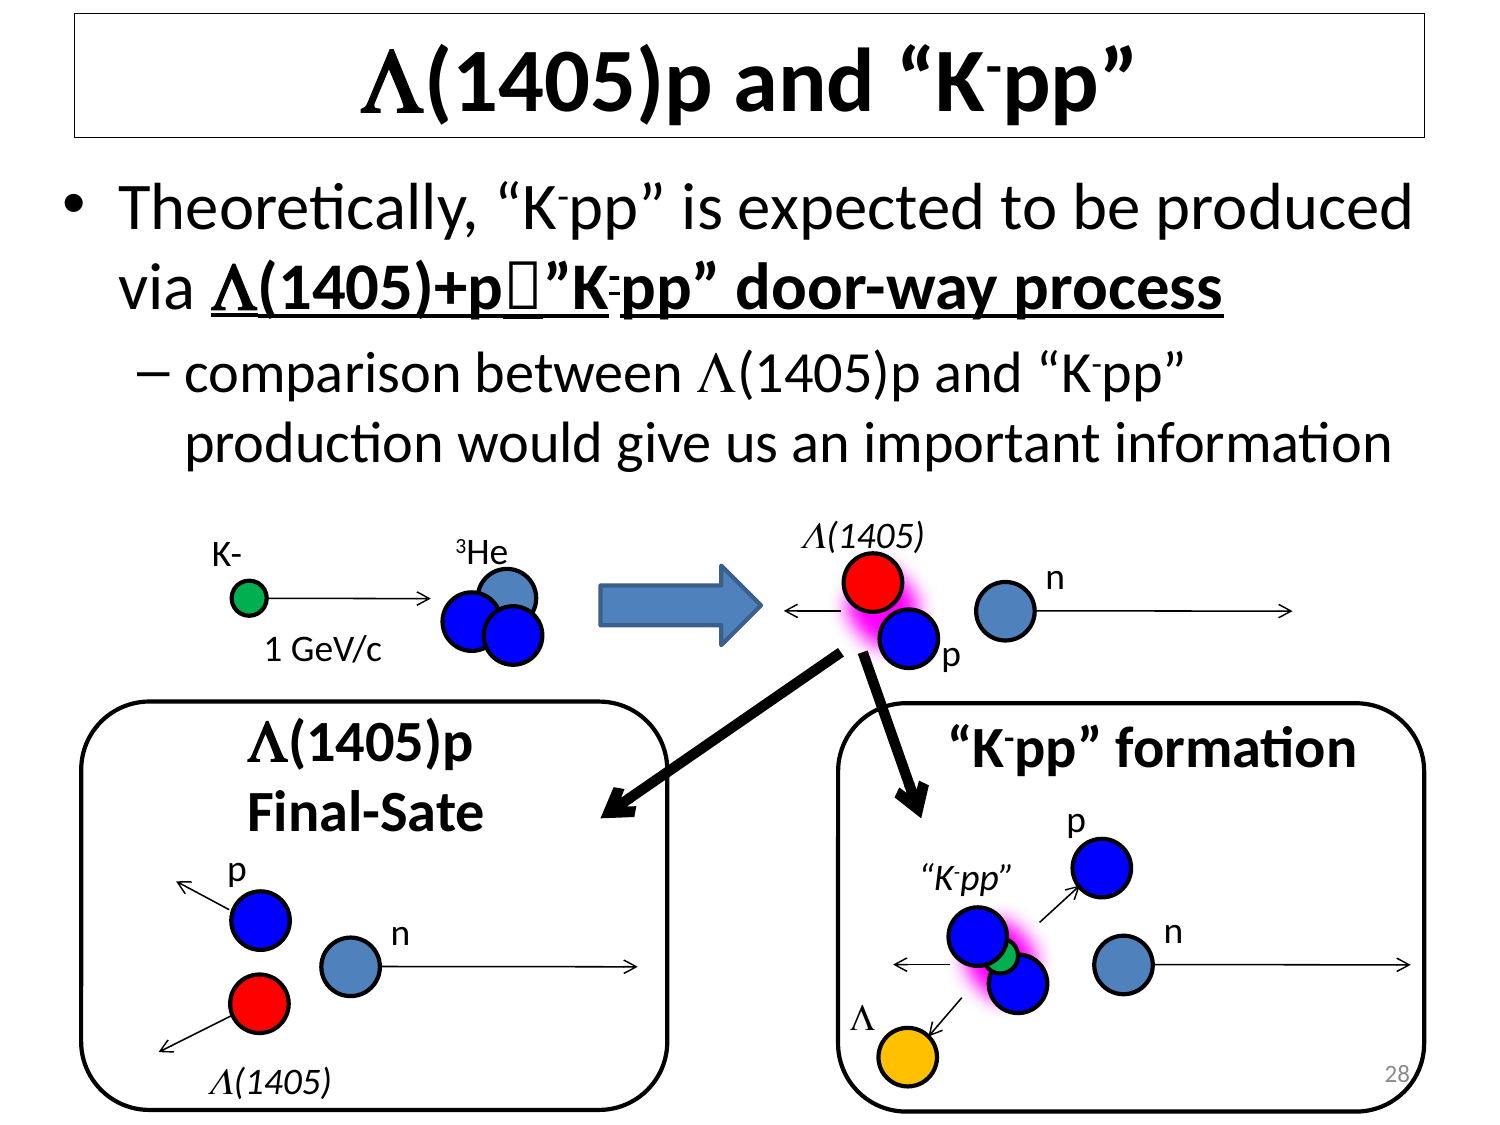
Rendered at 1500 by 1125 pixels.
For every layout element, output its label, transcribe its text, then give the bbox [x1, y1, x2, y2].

list Theoretically, “K-pp” is expected to be produced via L(1405)+p”K-pp” door-way process comparison between L(1405)p and “K-pp” production would give us an important information [47, 154, 1443, 598]
text_box [859, 1096, 1403, 1114]
text_box [926, 701, 1427, 1082]
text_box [834, 787, 1411, 1087]
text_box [196, 503, 1293, 683]
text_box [862, 691, 922, 786]
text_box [158, 836, 638, 1111]
text_box w [79, 699, 670, 1113]
slide_number 28 [1395, 1062, 1425, 1103]
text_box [600, 691, 842, 819]
text_box [846, 721, 857, 786]
text_box L(1405)p and “K-pp” [74, 13, 1425, 138]
text_box L(1405)p Final-Sate [232, 695, 500, 699]
